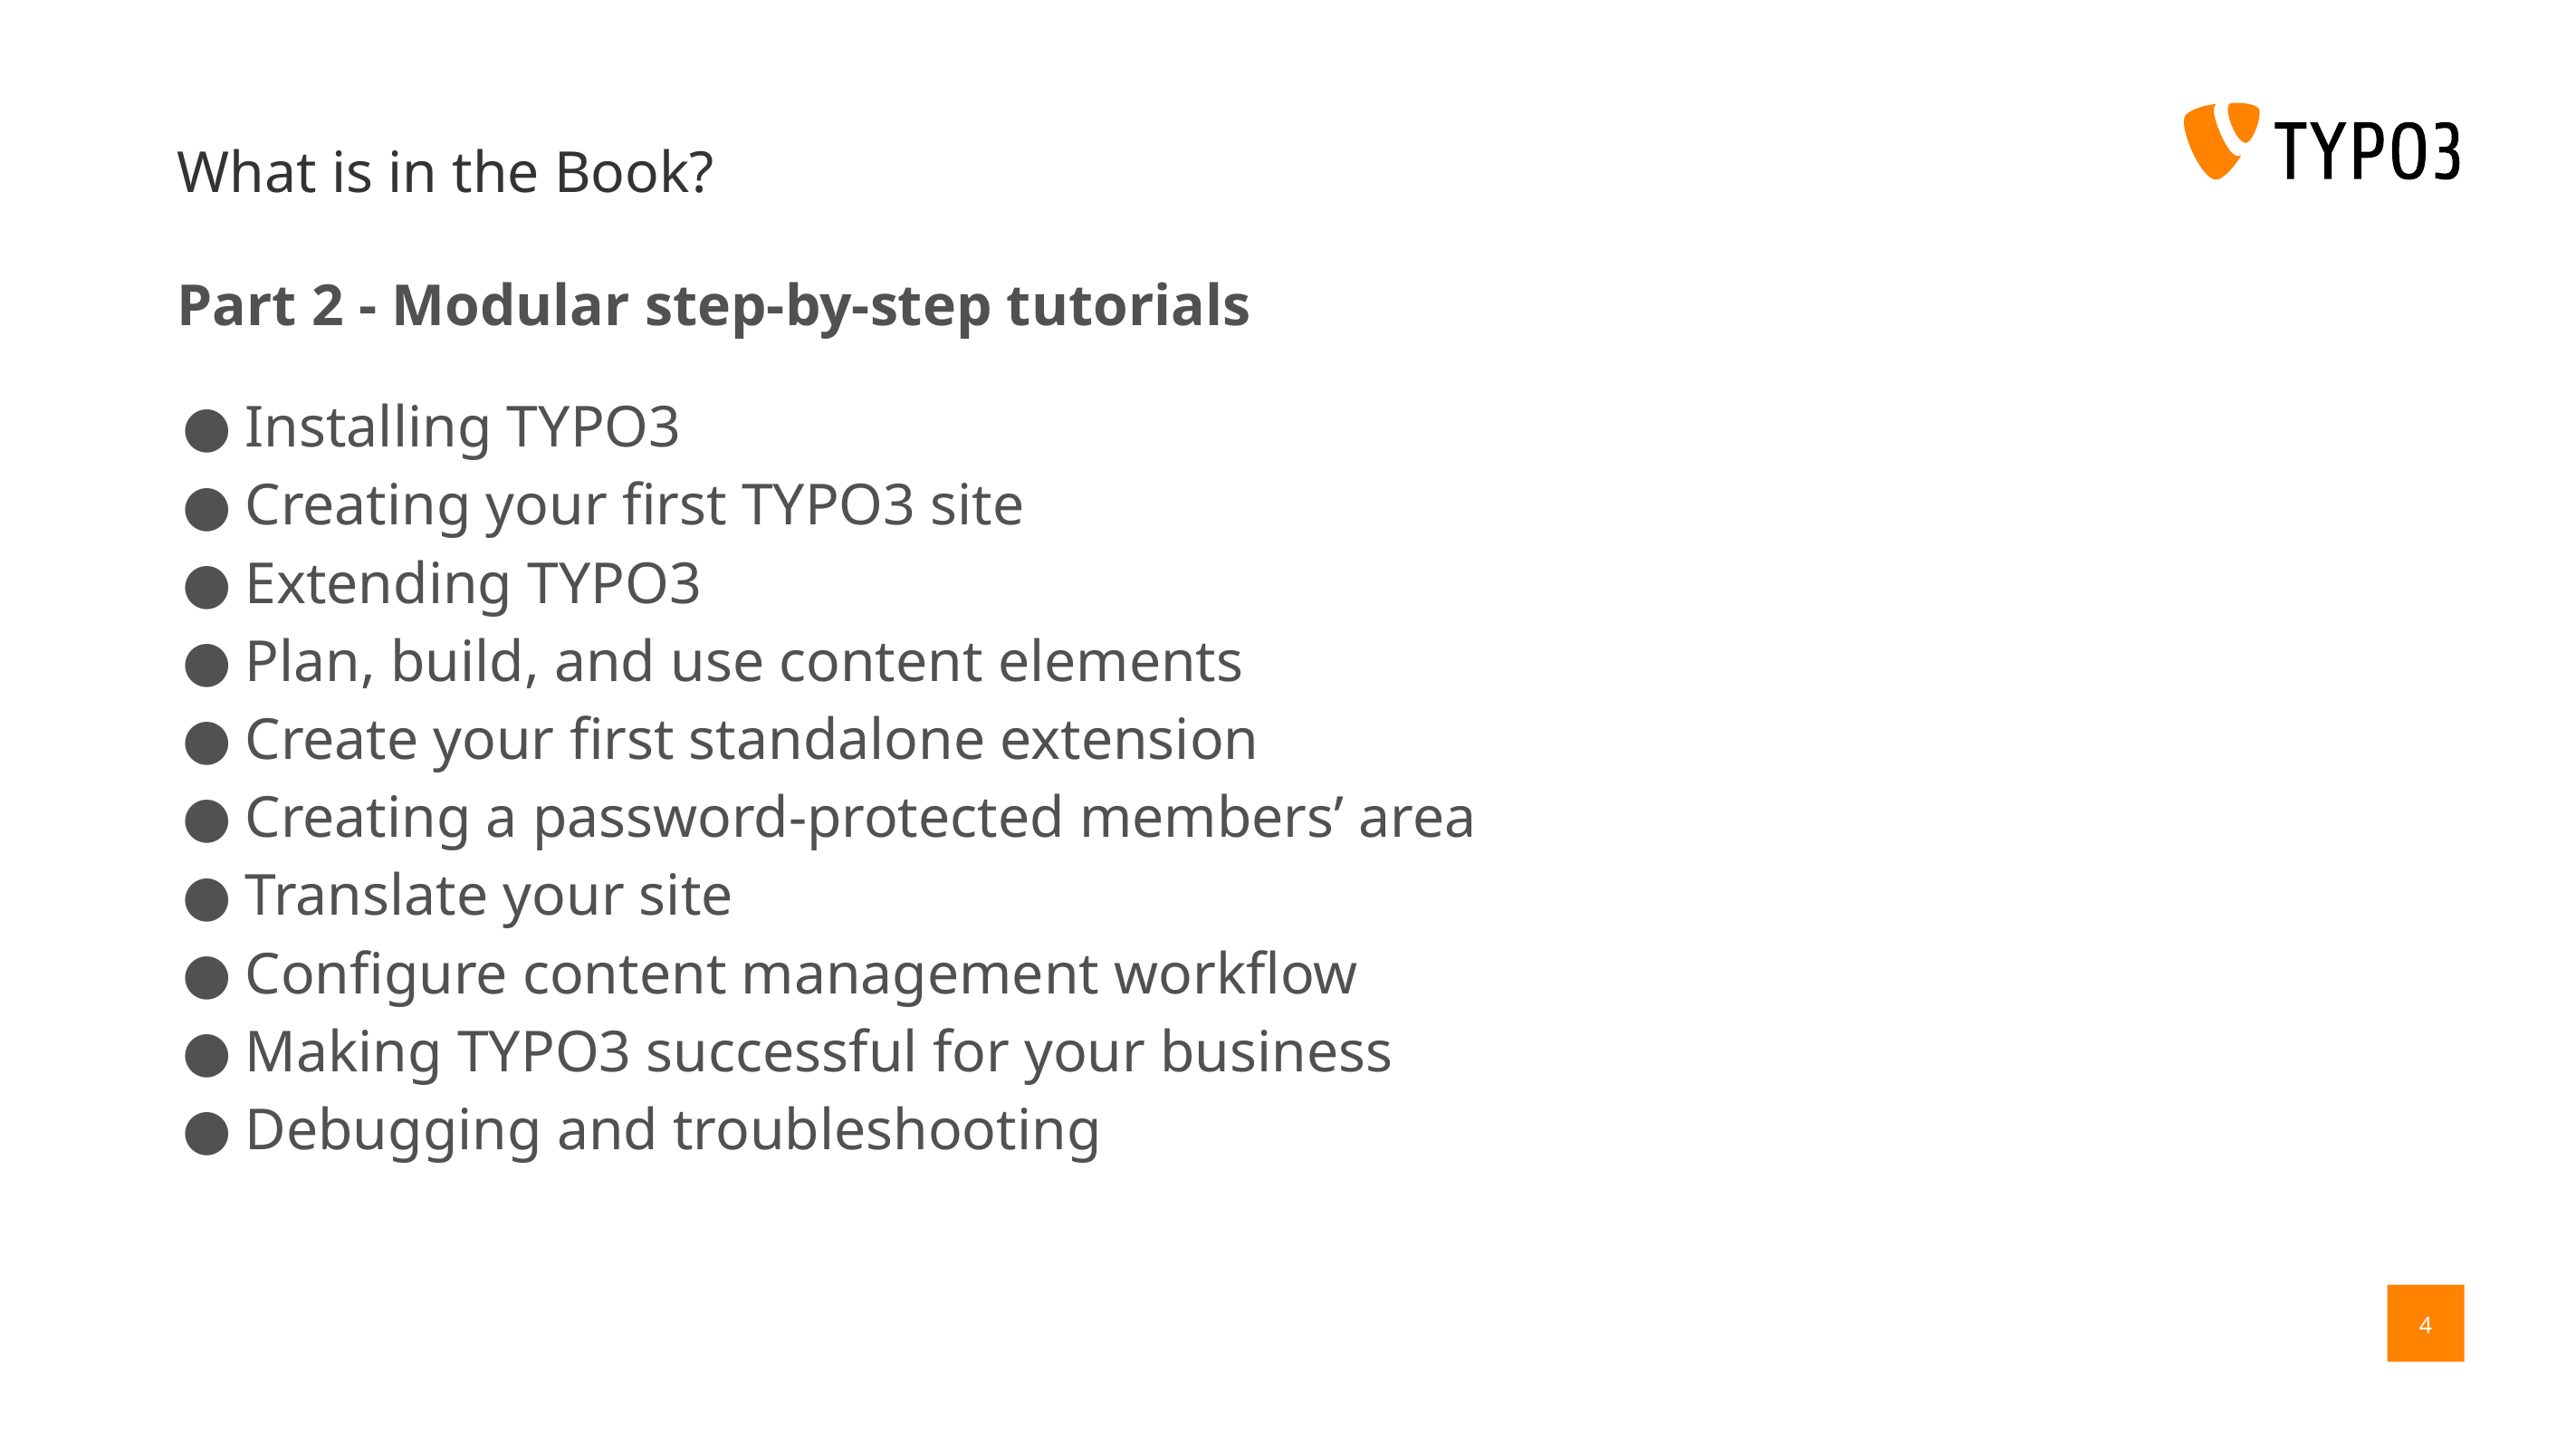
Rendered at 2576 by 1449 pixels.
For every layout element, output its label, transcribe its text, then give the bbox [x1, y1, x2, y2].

list Part 2 - Modular step-by-step tutorials Installing TYPO3 Creating your first TYPO3 site Extending TYPO3 Plan, build, and use content elements Create your first standalone extension Creating a password-protected members’ area Translate your site Configure content management workflow Making TYPO3 successful for your business Debugging and troubleshooting [177, 267, 2399, 1169]
title What is in the Book? [177, 121, 2026, 176]
slide_number ‹#› [2387, 1284, 2465, 1362]
